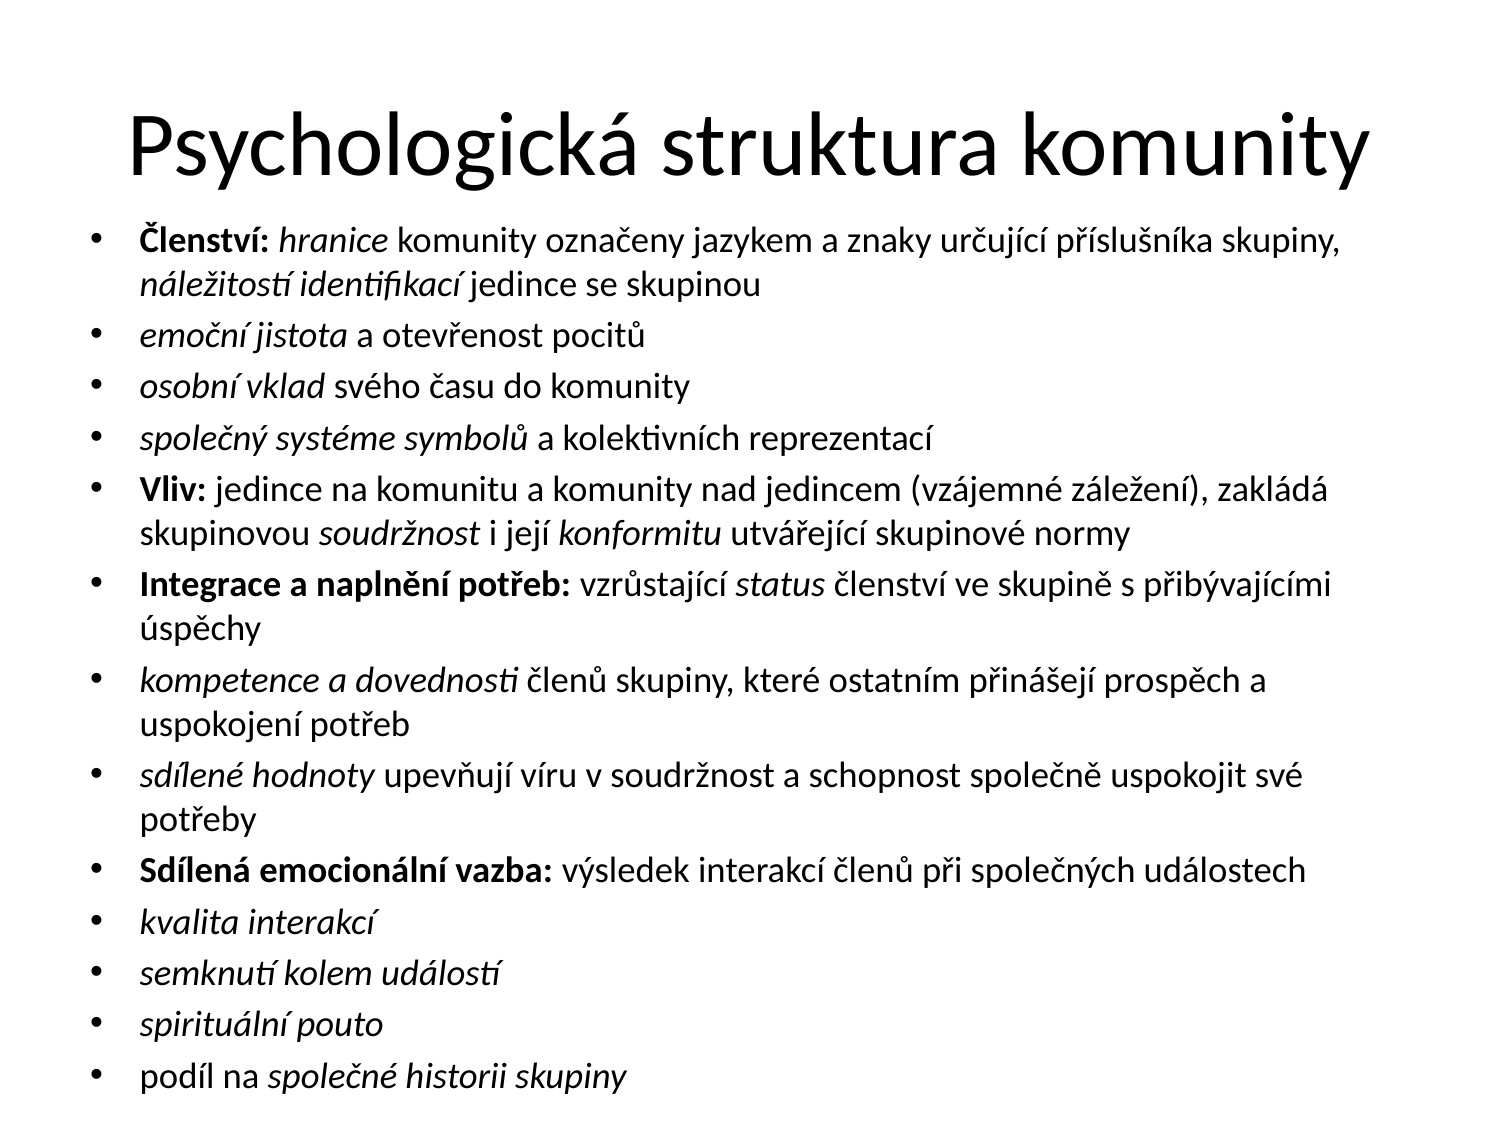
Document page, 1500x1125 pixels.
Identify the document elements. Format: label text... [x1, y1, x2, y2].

list Členství: hranice komunity označeny jazykem a znaky určující příslušníka skupiny, náležitostí identifikací jedince se skupinou emoční jistota a otevřenost pocitů osobní vklad svého času do komunity společný systéme symbolů a kolektivních reprezentací Vliv: jedince na komunitu a komunity nad jedincem (vzájemné záležení), zakládá skupinovou soudržnost i její konformitu utvářející skupinové normy Integrace a naplnění potřeb: vzrůstající status členství ve skupině s přibývajícími úspěchy kompetence a dovednosti členů skupiny, které ostatním přinášejí prospěch a uspokojení potřeb sdílené hodnoty upevňují víru v soudržnost a schopnost společně uspokojit své potřeby Sdílená emocionální vazba: výsledek interakcí členů při společných událostech kvalita interakcí semknutí kolem událostí spirituální pouto podíl na společné historii skupiny [75, 208, 1425, 1106]
title Psychologická struktura komunity [75, 45, 1425, 208]
